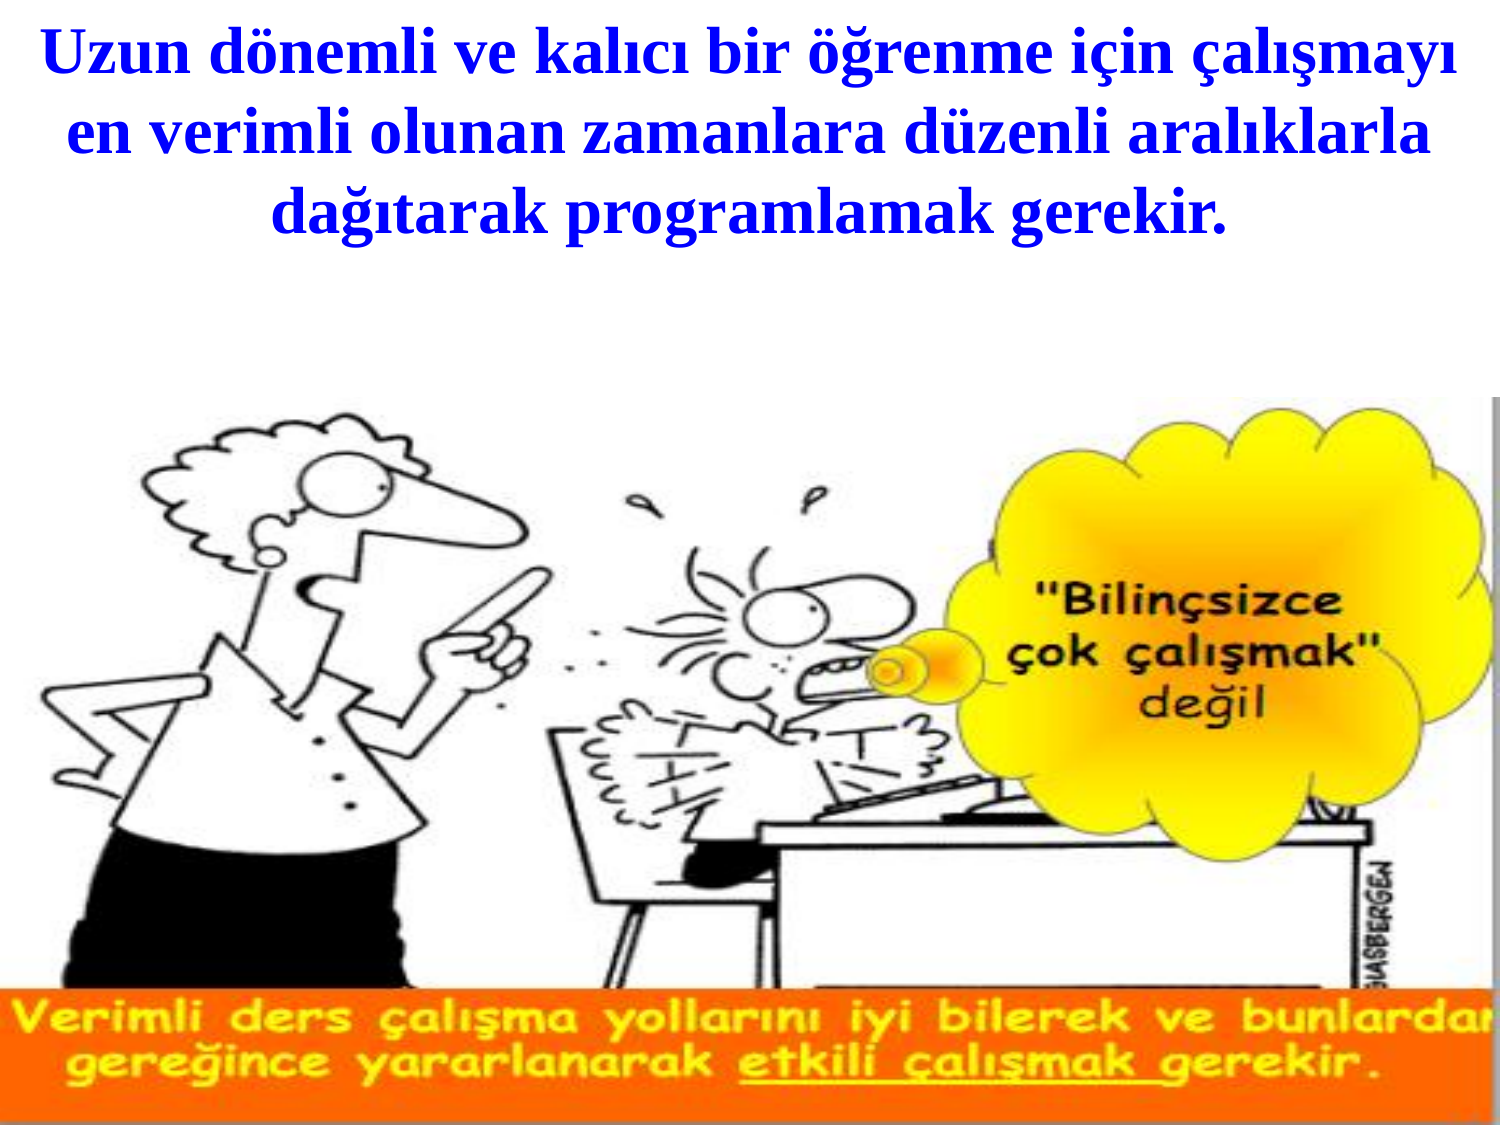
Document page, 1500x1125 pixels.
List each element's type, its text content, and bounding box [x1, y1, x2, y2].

text_box Uzun dönemli ve kalıcı bir öğrenme için çalışmayı en verimli olunan zamanlara düzenli aralıklarla dağıtarak programlamak gerekir. [0, 0, 1500, 255]
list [0, 396, 1500, 1125]
